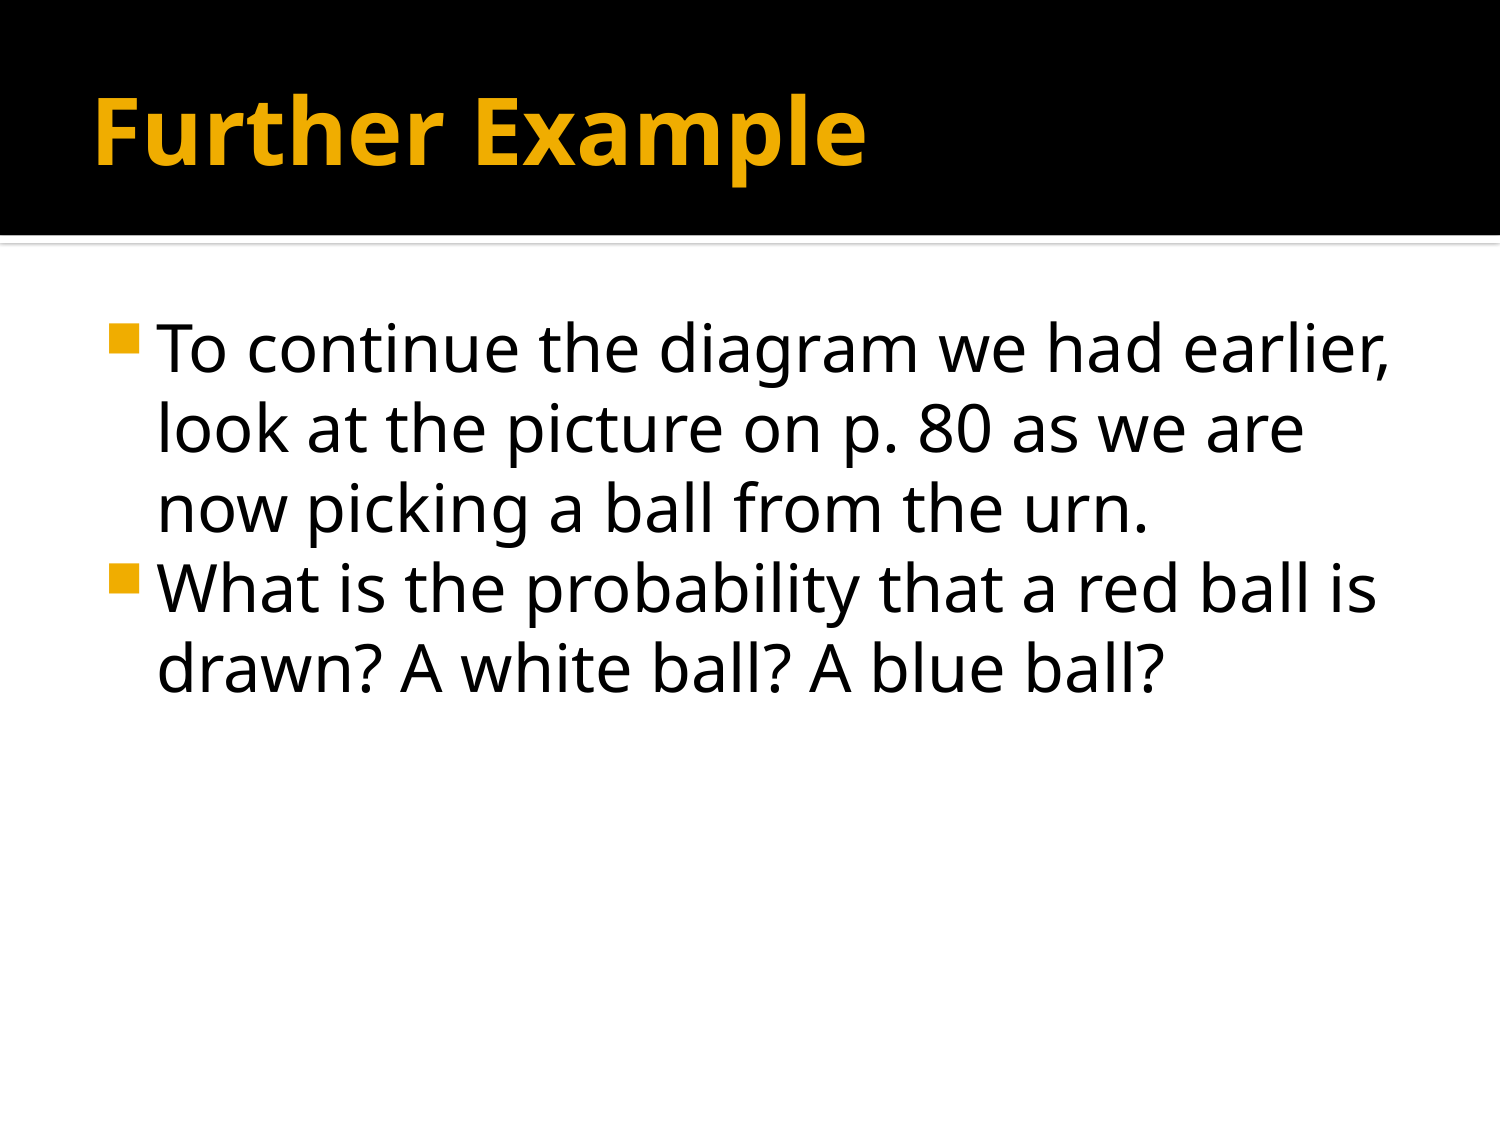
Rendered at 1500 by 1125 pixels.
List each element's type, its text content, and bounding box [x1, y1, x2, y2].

title Further Example [75, 25, 1425, 231]
list To continue the diagram we had earlier, look at the picture on p. 80 as we are now picking a ball from the urn. What is the probability that a red ball is drawn? A white ball? A blue ball? [75, 291, 1425, 1050]
